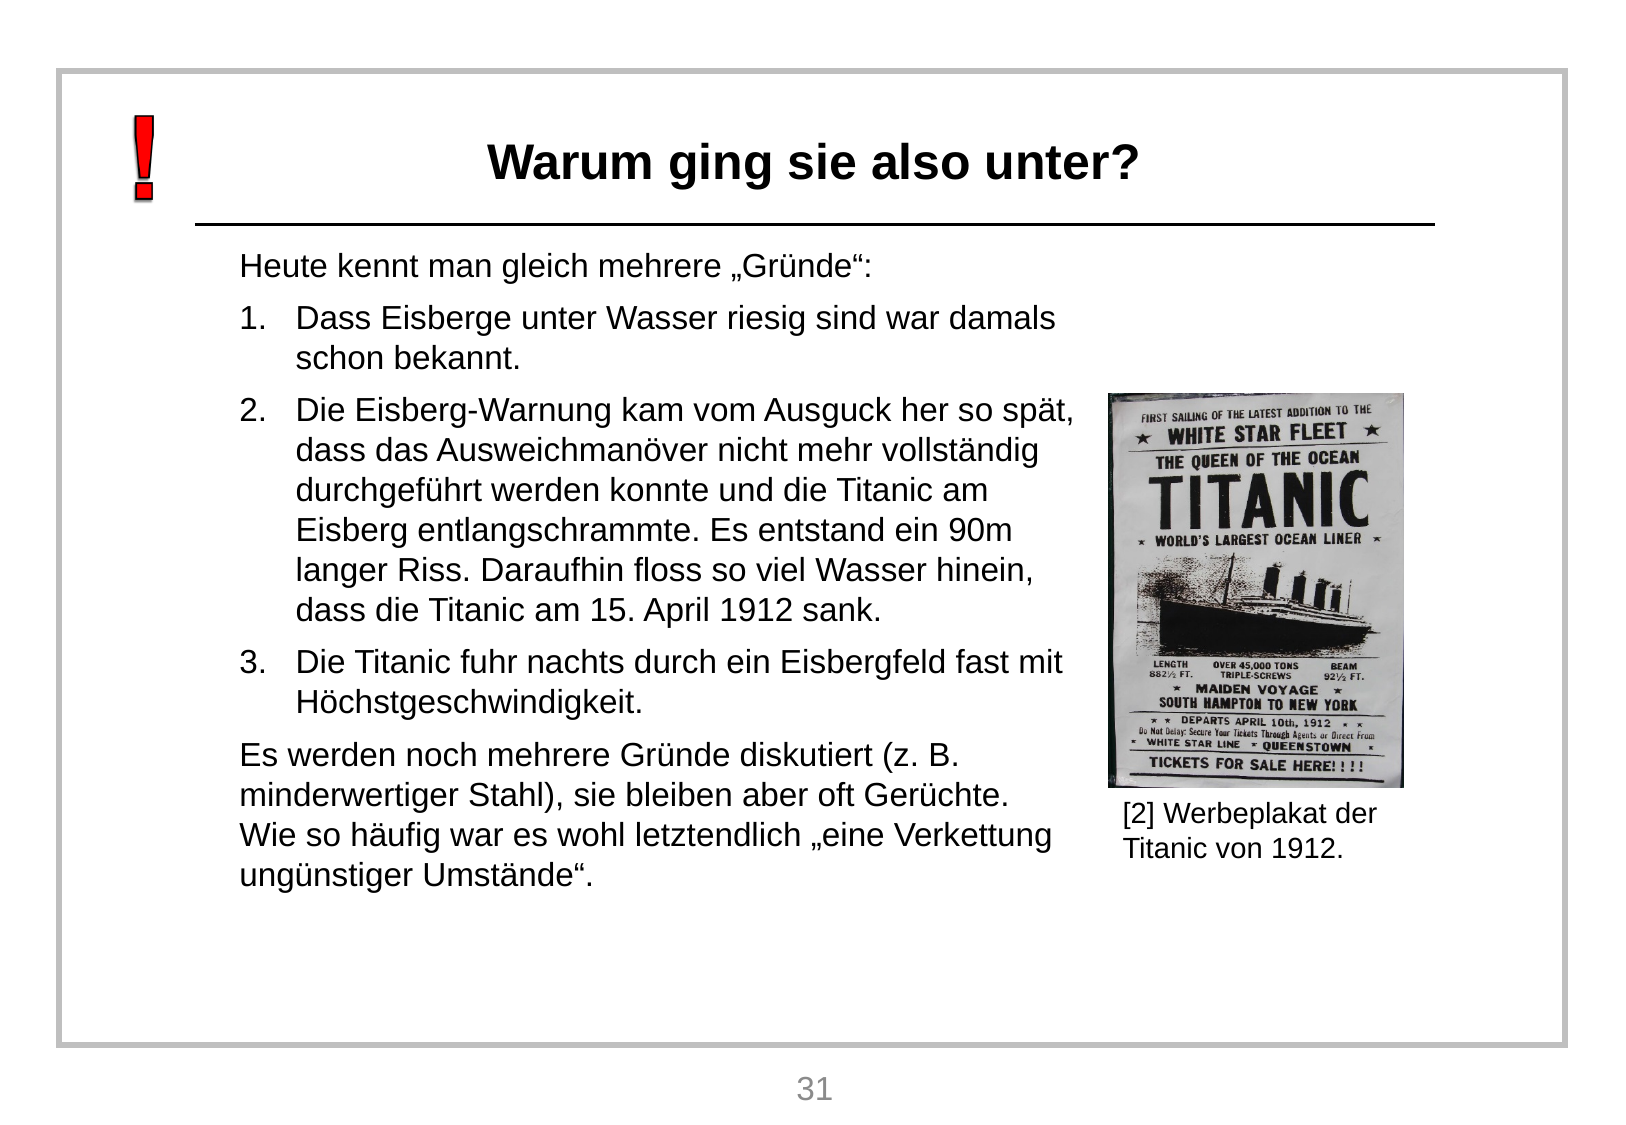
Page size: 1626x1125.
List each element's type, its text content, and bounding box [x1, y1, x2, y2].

picture [1108, 393, 1404, 788]
title Warum ging sie also unter? [224, 100, 1404, 219]
slide_number 31 [631, 1057, 998, 1117]
list Heute kennt man gleich mehrere „Gründe“: Dass Eisberge unter Wasser riesig sind war damals schon bekannt. Die Eisberg-Warnung kam vom Ausguck her so spät, dass das Ausweichmanöver nicht mehr vollständig durchgeführt werden konnte und die Titanic am Eisberg entlangschrammte. Es entstand ein 90m langer Riss. Daraufhin floss so viel Wasser hinein, dass die Titanic am 15. April 1912 sank. Die Titanic fuhr nachts durch ein Eisbergfeld fast mit Höchstgeschwindigkeit. Es werden noch mehrere Gründe diskutiert (z. B. minderwertiger Stahl), sie bleiben aber oft Gerüchte. Wie so häufig war es wohl letztendlich „eine Verkettung ungünstiger Umstände“. [224, 236, 1108, 945]
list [100, 82, 189, 231]
text_box [2] Werbeplakat der Titanic von 1912. [1107, 787, 1404, 873]
